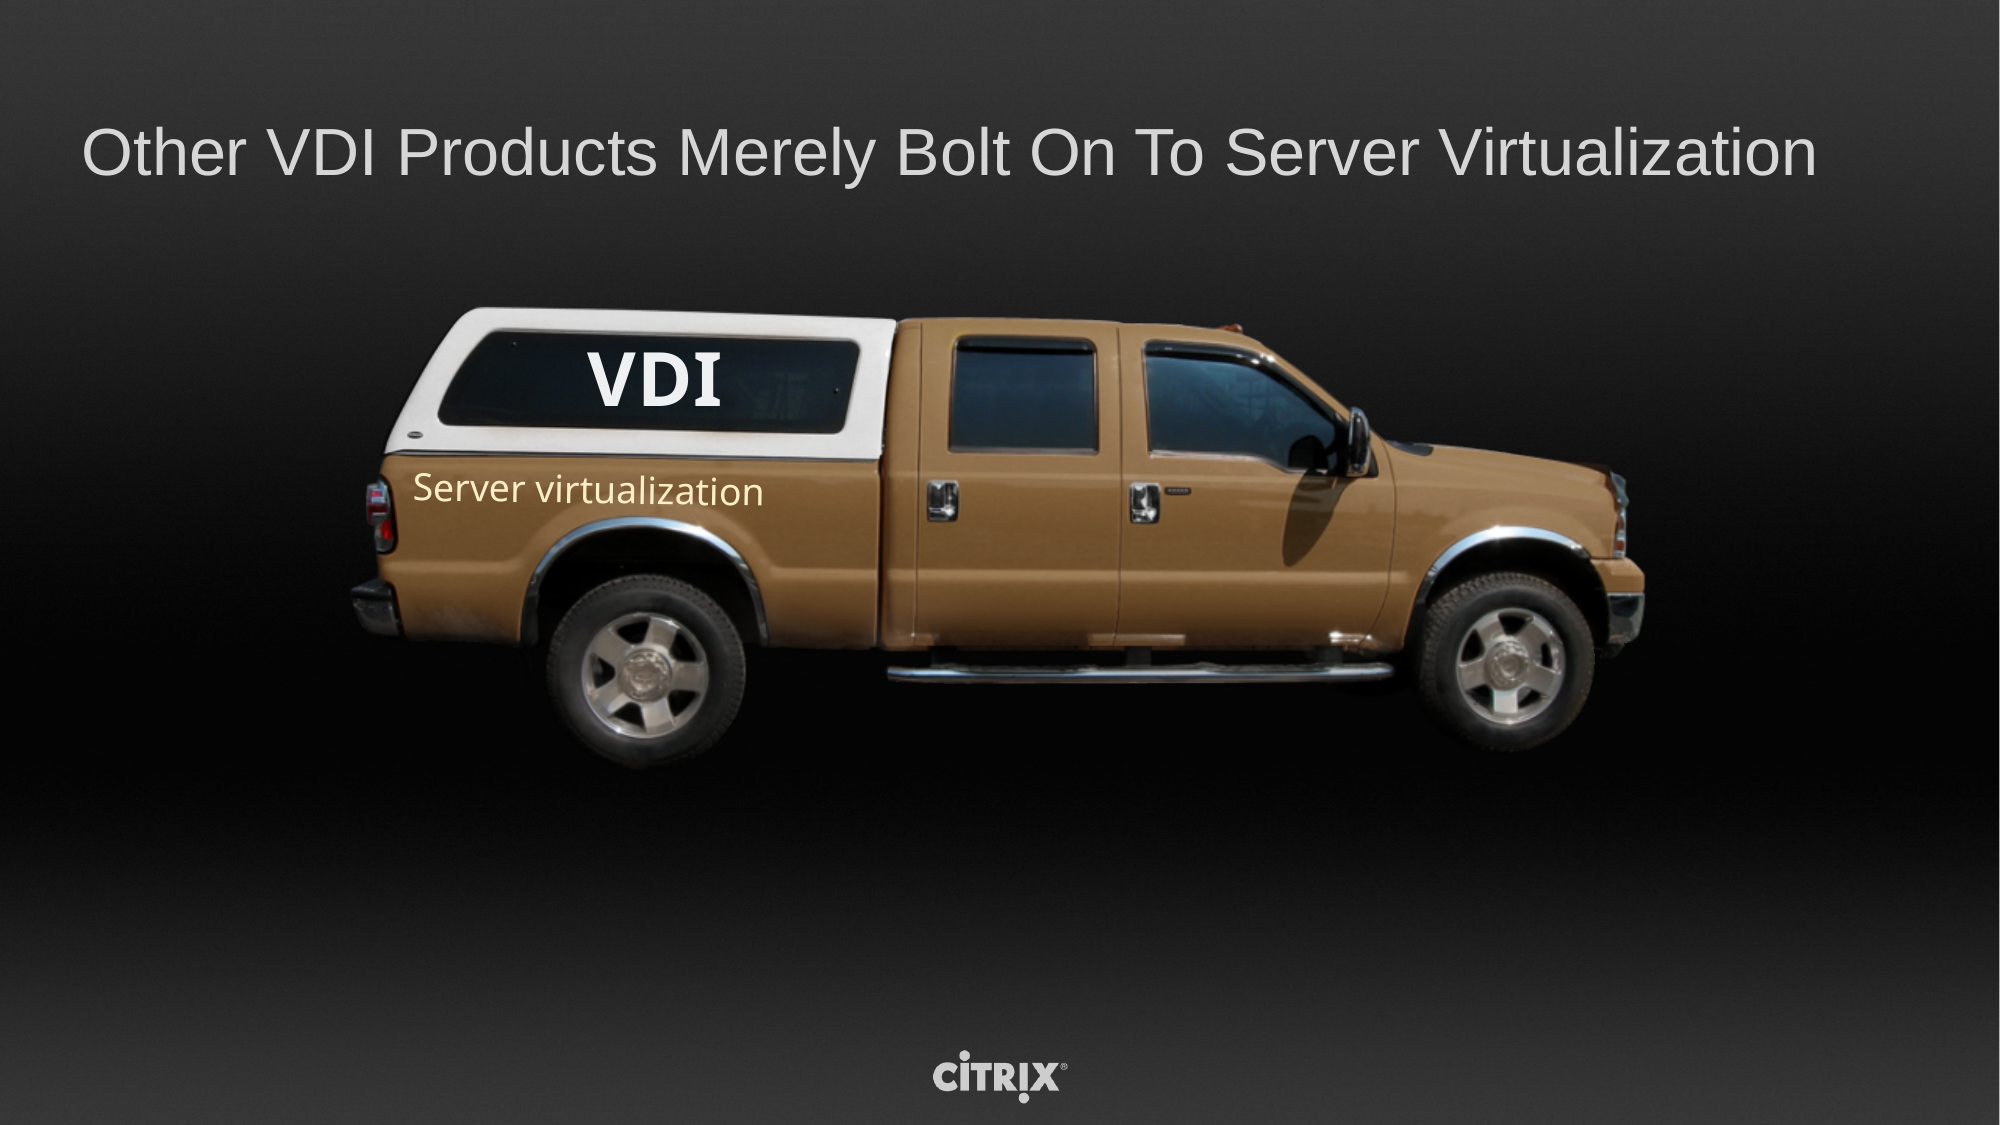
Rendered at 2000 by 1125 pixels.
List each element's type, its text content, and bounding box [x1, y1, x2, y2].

picture [0, 0, 2000, 1125]
title Other VDI Products Merely Bolt On To Server Virtualization [66, 113, 2000, 197]
